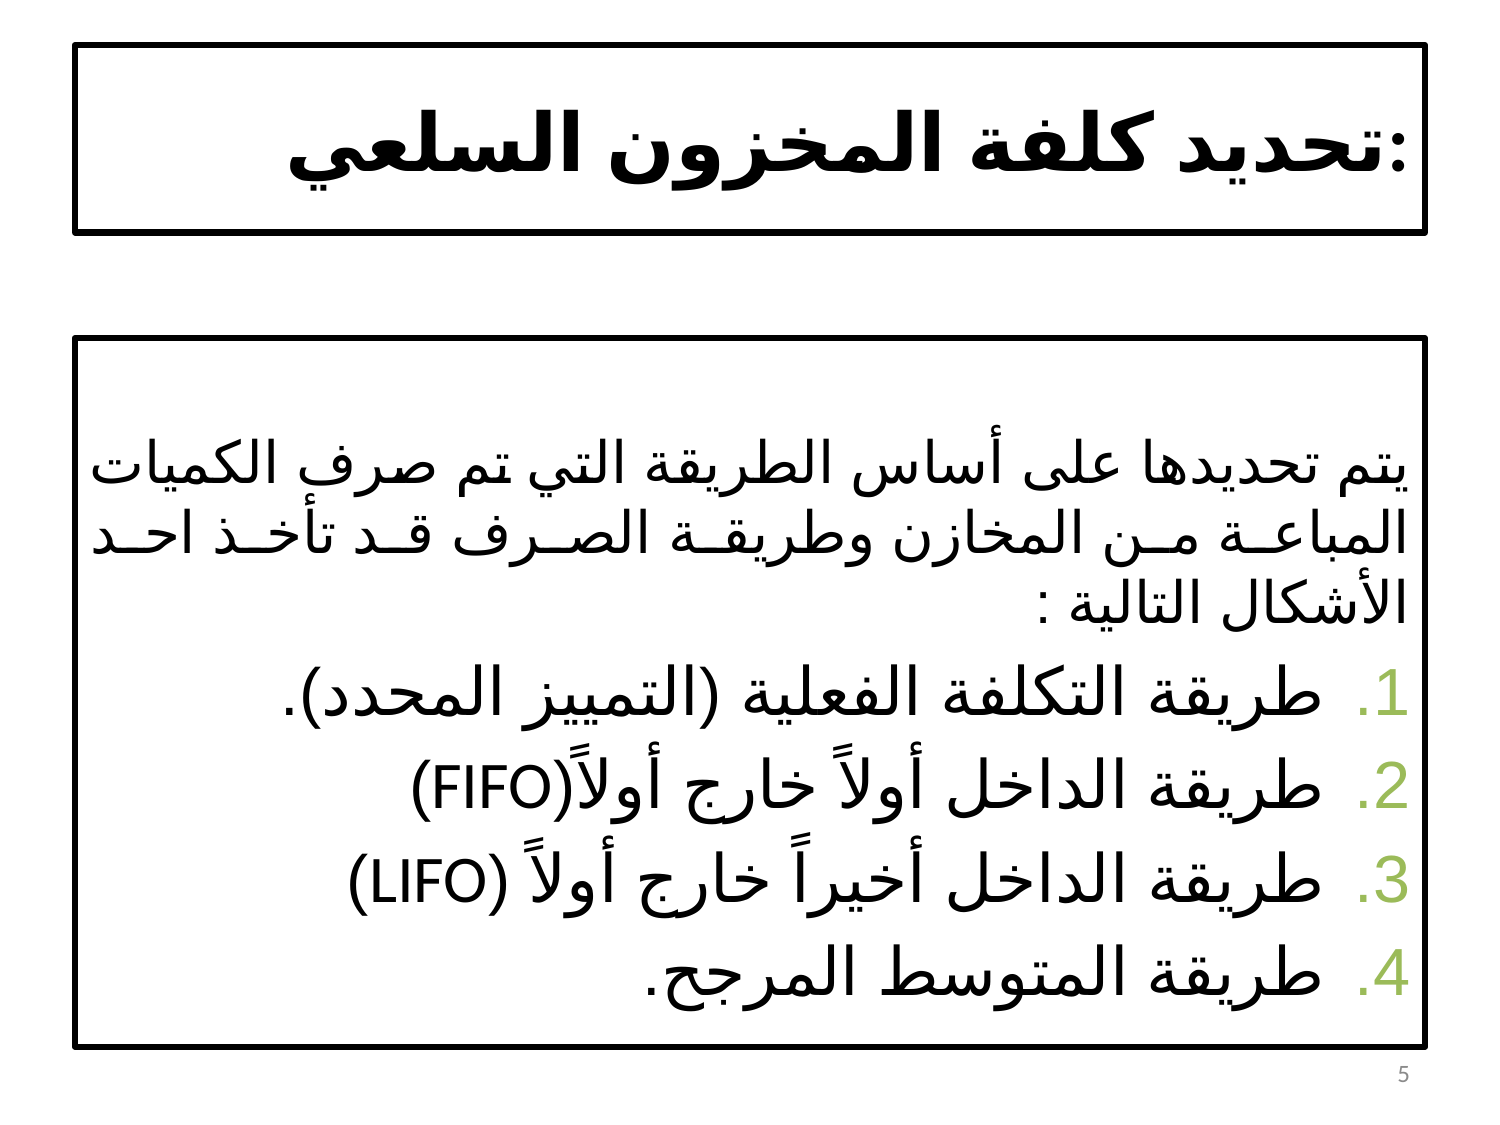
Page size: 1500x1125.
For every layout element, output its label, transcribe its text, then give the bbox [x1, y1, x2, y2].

title تحديد كلفة المخزون السلعي: [75, 45, 1425, 233]
list يتم تحديدها على أساس الطريقة التي تم صرف الكميات المباعة من المخازن وطريقة الصرف قد تأخذ احد الأشكال التالية : طريقة التكلفة الفعلية (التمييز المحدد). طريقة الداخل أولاً خارج أولاً(FIFO) طريقة الداخل أخيراً خارج أولاً (LIFO) طريقة المتوسط المرجح. [75, 338, 1425, 1047]
slide_number 5 [1074, 1042, 1425, 1103]
